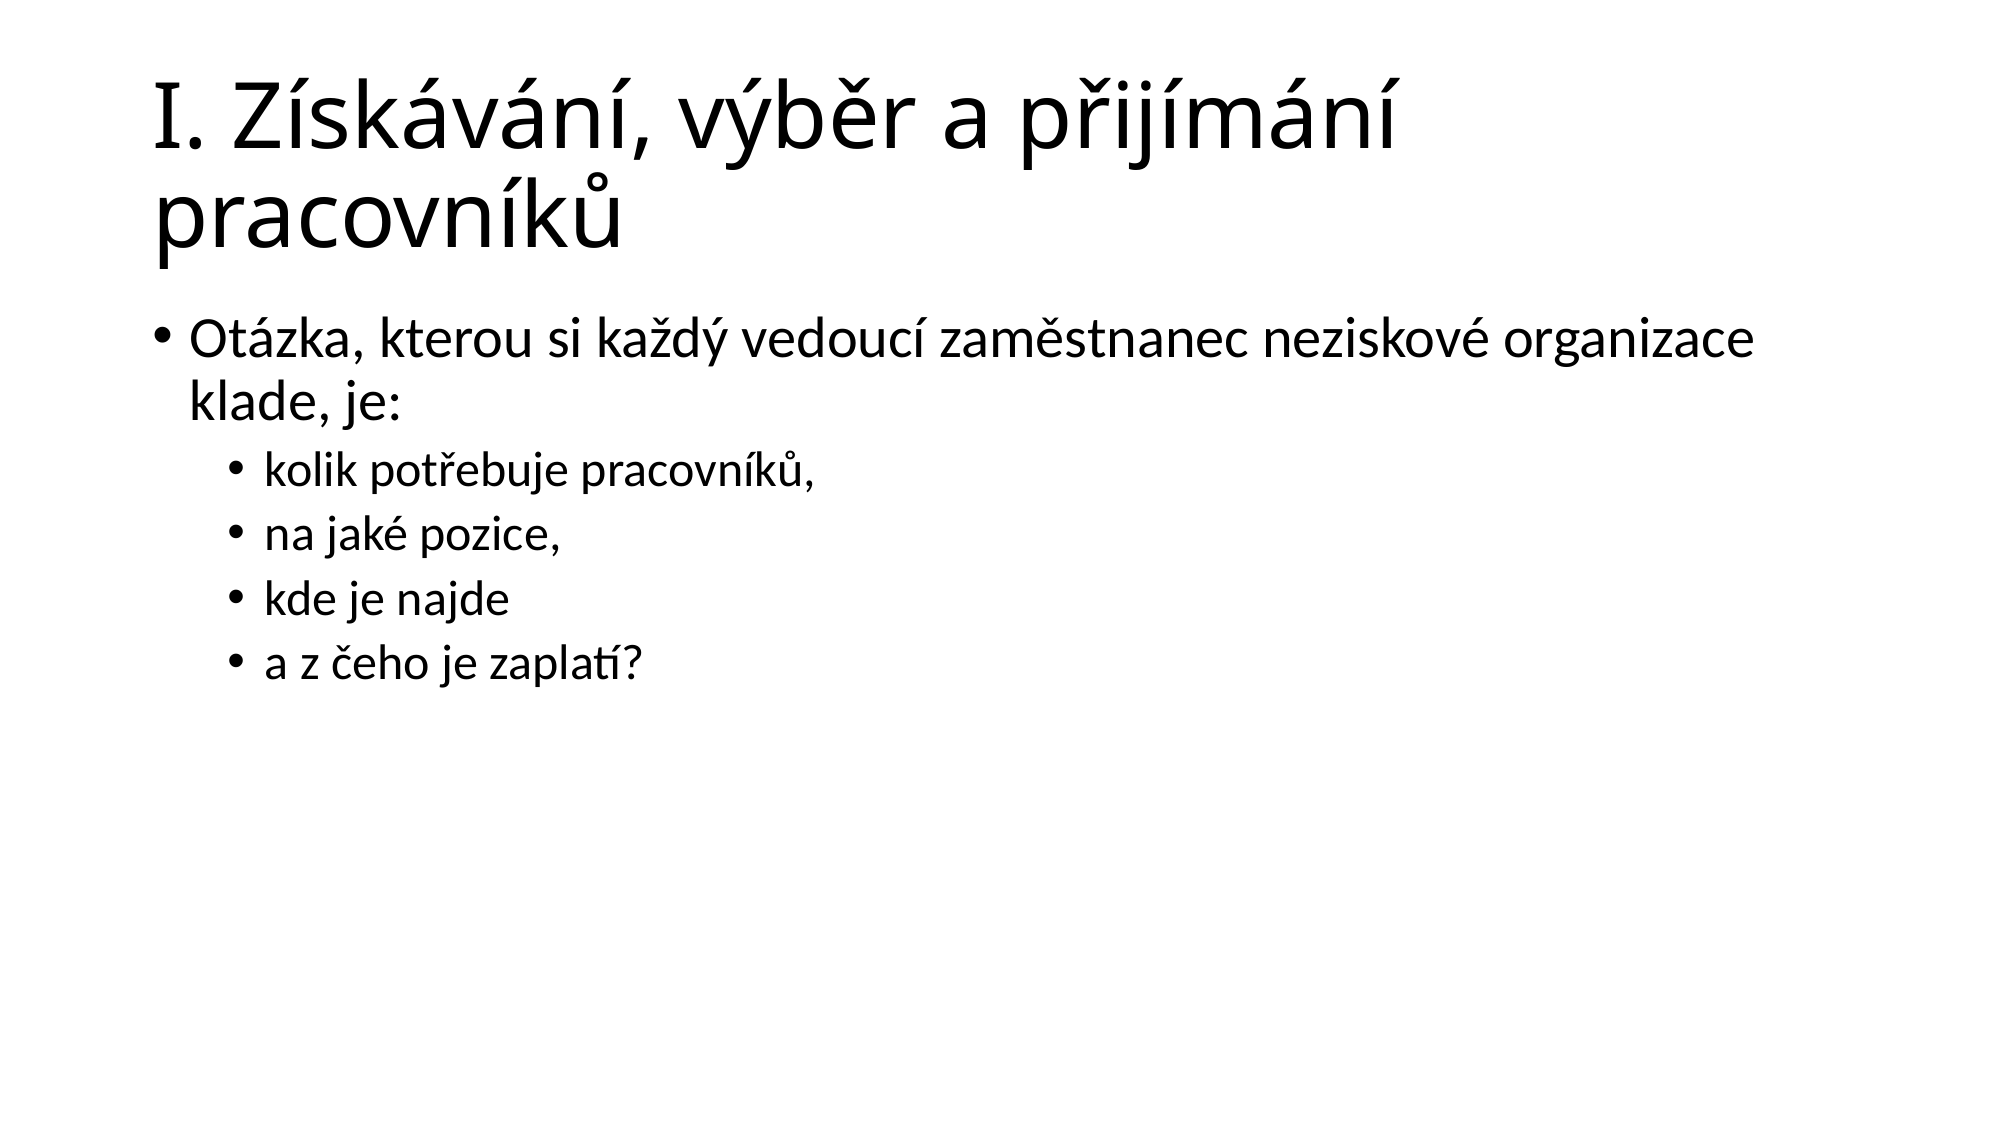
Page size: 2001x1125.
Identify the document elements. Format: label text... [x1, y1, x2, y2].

title I. Získávání, výběr a přijímání pracovníků [137, 59, 1863, 278]
list Otázka, kterou si každý vedoucí zaměstnanec neziskové organizace klade, je: kolik potřebuje pracovníků, na jaké pozice, kde je najde a z čeho je zaplatí? [137, 299, 1863, 1014]
